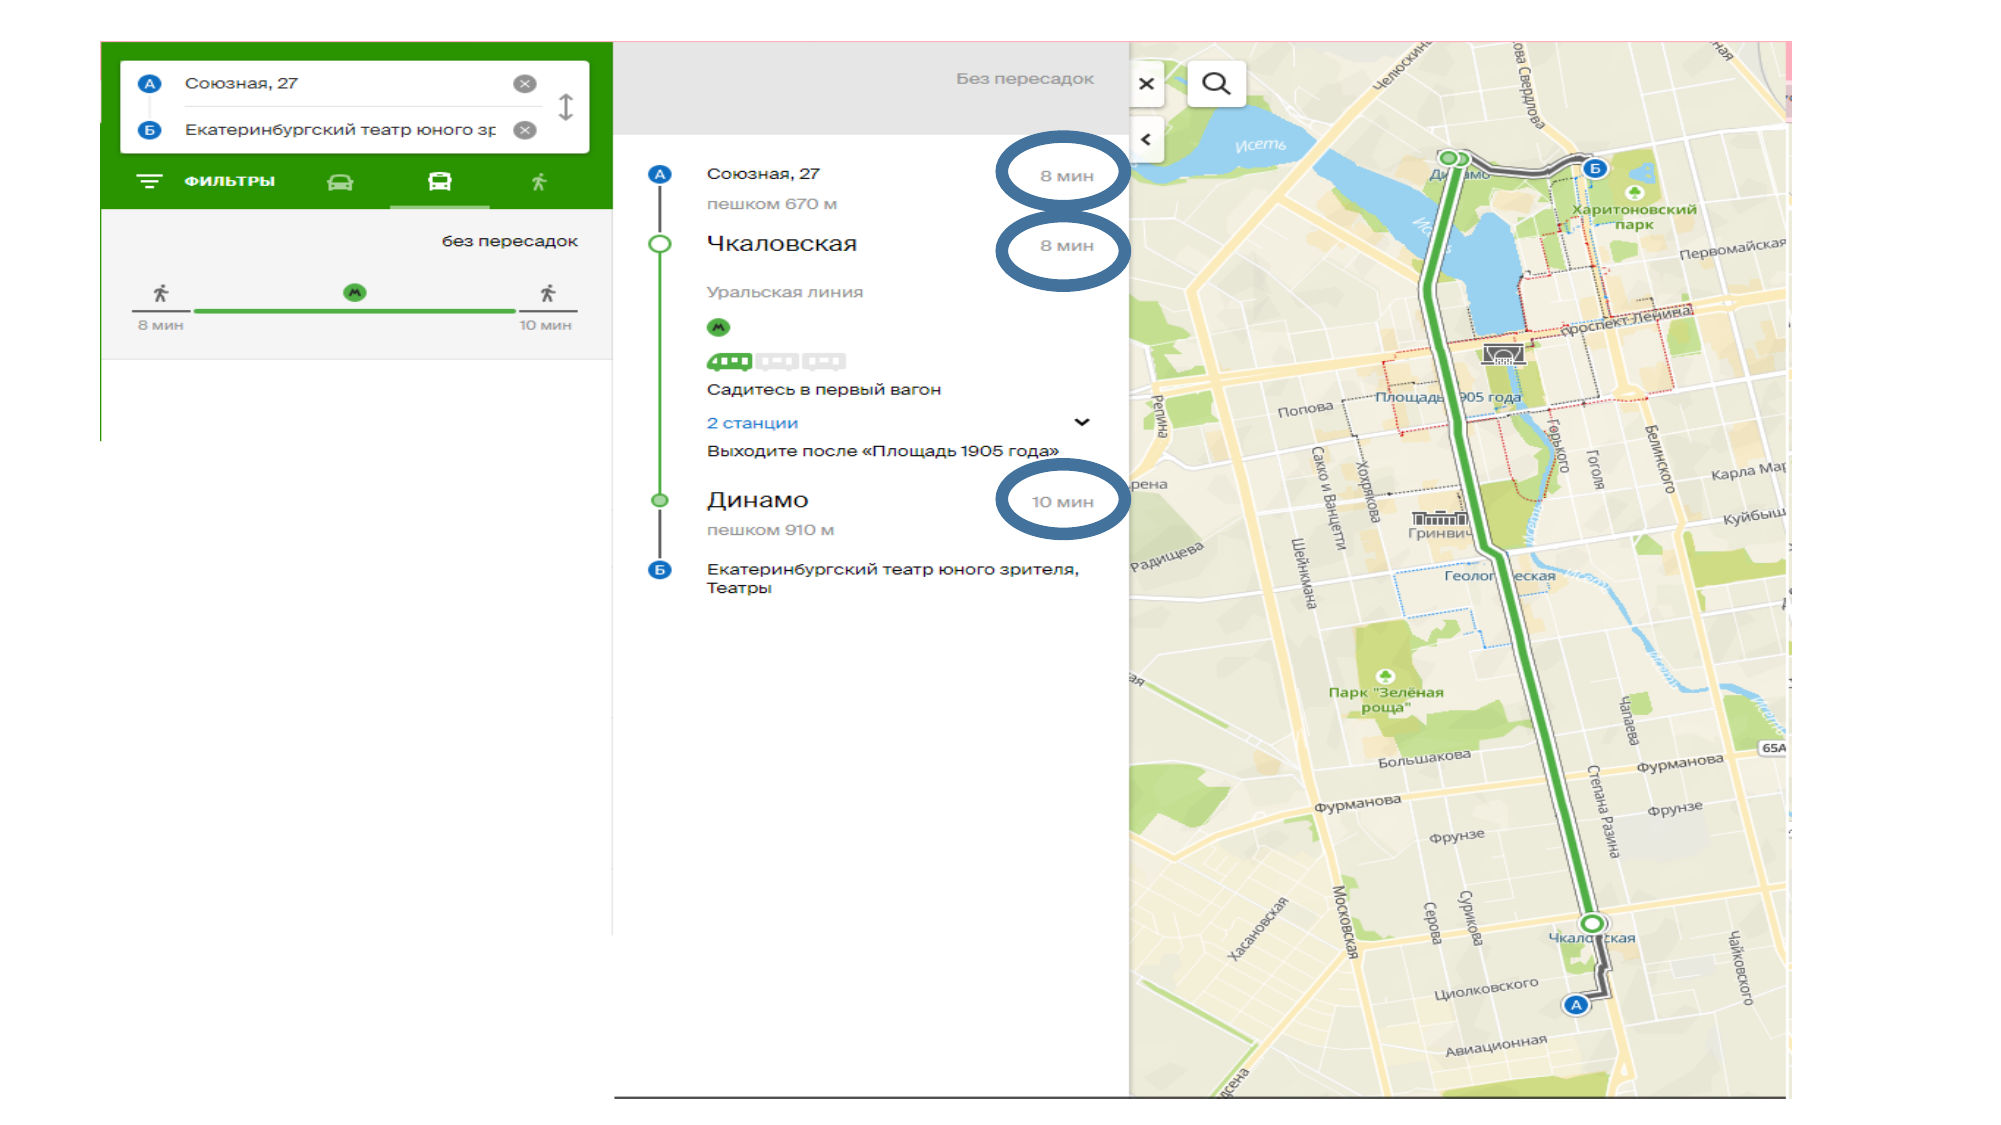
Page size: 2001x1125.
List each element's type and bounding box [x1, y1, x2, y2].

picture [100, 41, 1792, 1099]
